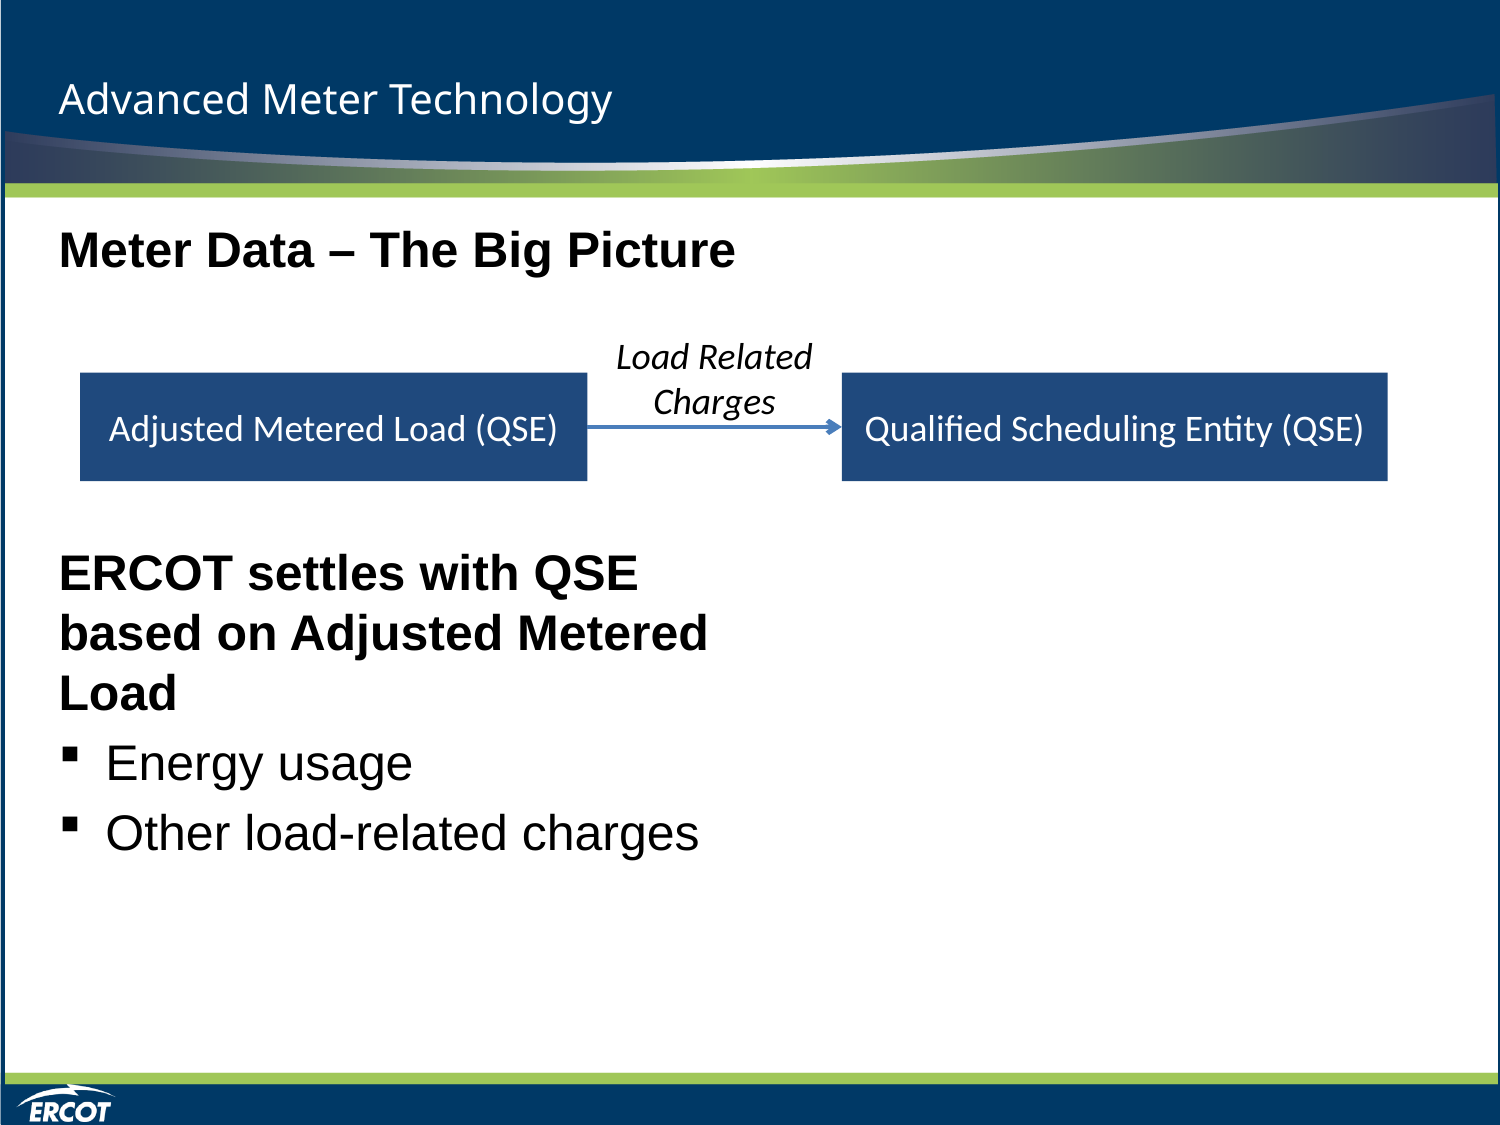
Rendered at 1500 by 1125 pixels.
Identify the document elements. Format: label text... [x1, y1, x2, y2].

list Meter Data – The Big Picture [43, 210, 1469, 299]
picture [0, 0, 1500, 1125]
text_box Load Related Charges [566, 324, 863, 430]
title Advanced Meter Technology [43, 52, 1463, 143]
list ERCOT settles with QSE based on Adjusted Metered Load Energy usage Other load-related charges [43, 532, 788, 1045]
text_box Adjusted Metered Load (QSE) [78, 371, 590, 483]
text_box Qualified Scheduling Entity (QSE) [840, 371, 1390, 483]
